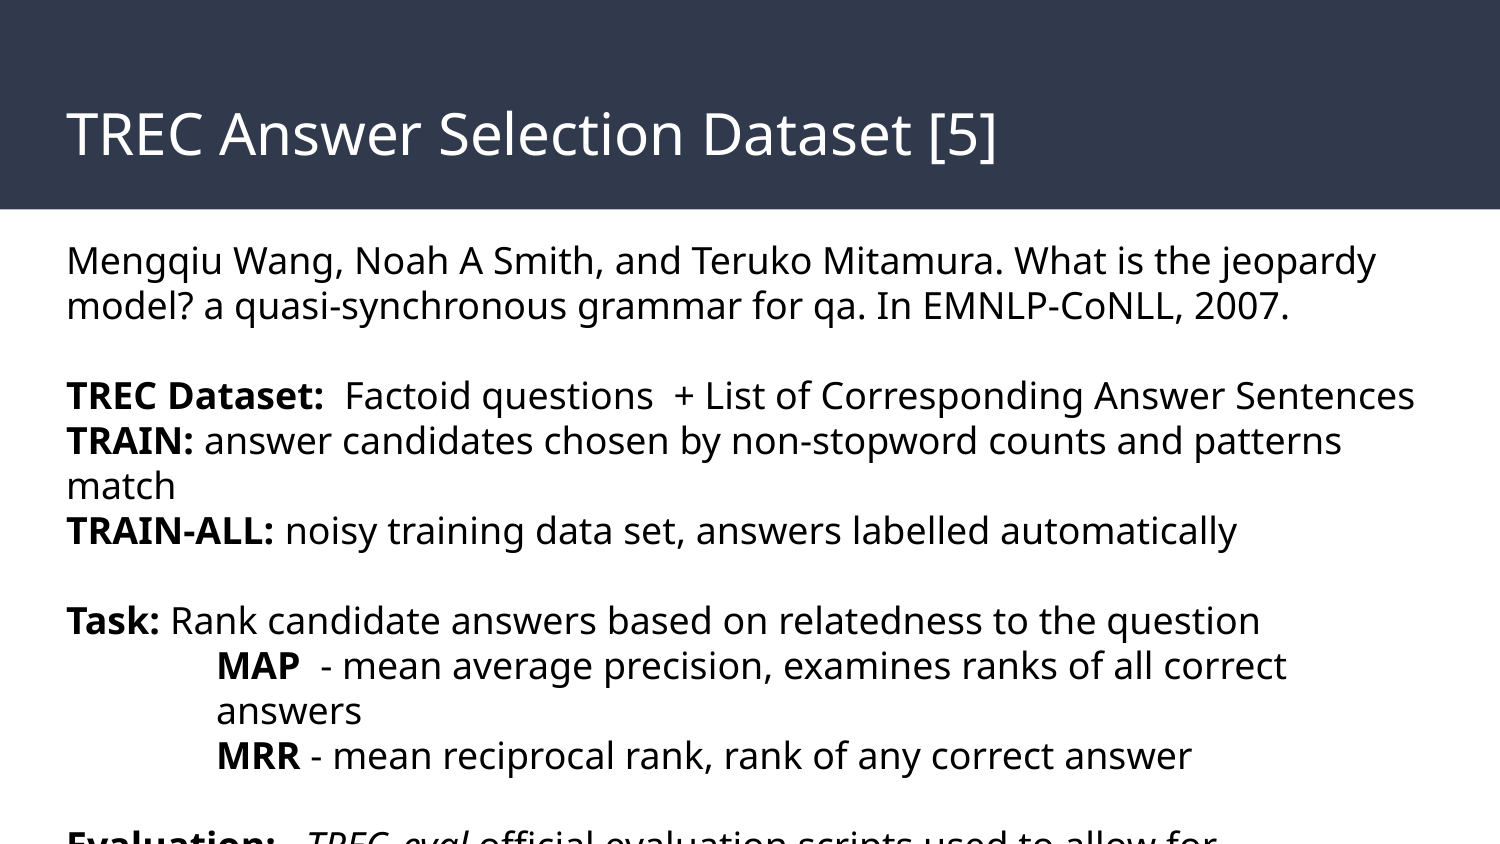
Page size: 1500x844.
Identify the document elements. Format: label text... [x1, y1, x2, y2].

title TREC Answer Selection Dataset [5] Mengqiu Wang, Noah A Smith, and Teruko Mitamura. What is the jeopardy model? a quasi-synchronous grammar for qa. In EMNLP-CoNLL, 2007. TREC Dataset: Factoid questions + List of Corresponding Answer Sentences TRAIN: answer candidates chosen by non-stopword counts and patterns match TRAIN-ALL: noisy training data set, answers labelled automatically Task: Rank candidate answers based on relatedness to the question MAP - mean average precision, examines ranks of all correct answers MRR - mean reciprocal rank, rank of any correct answer Evaluation: TREC_eval official evaluation scripts used to allow for performance comparisons with other models [51, 82, 1449, 185]
